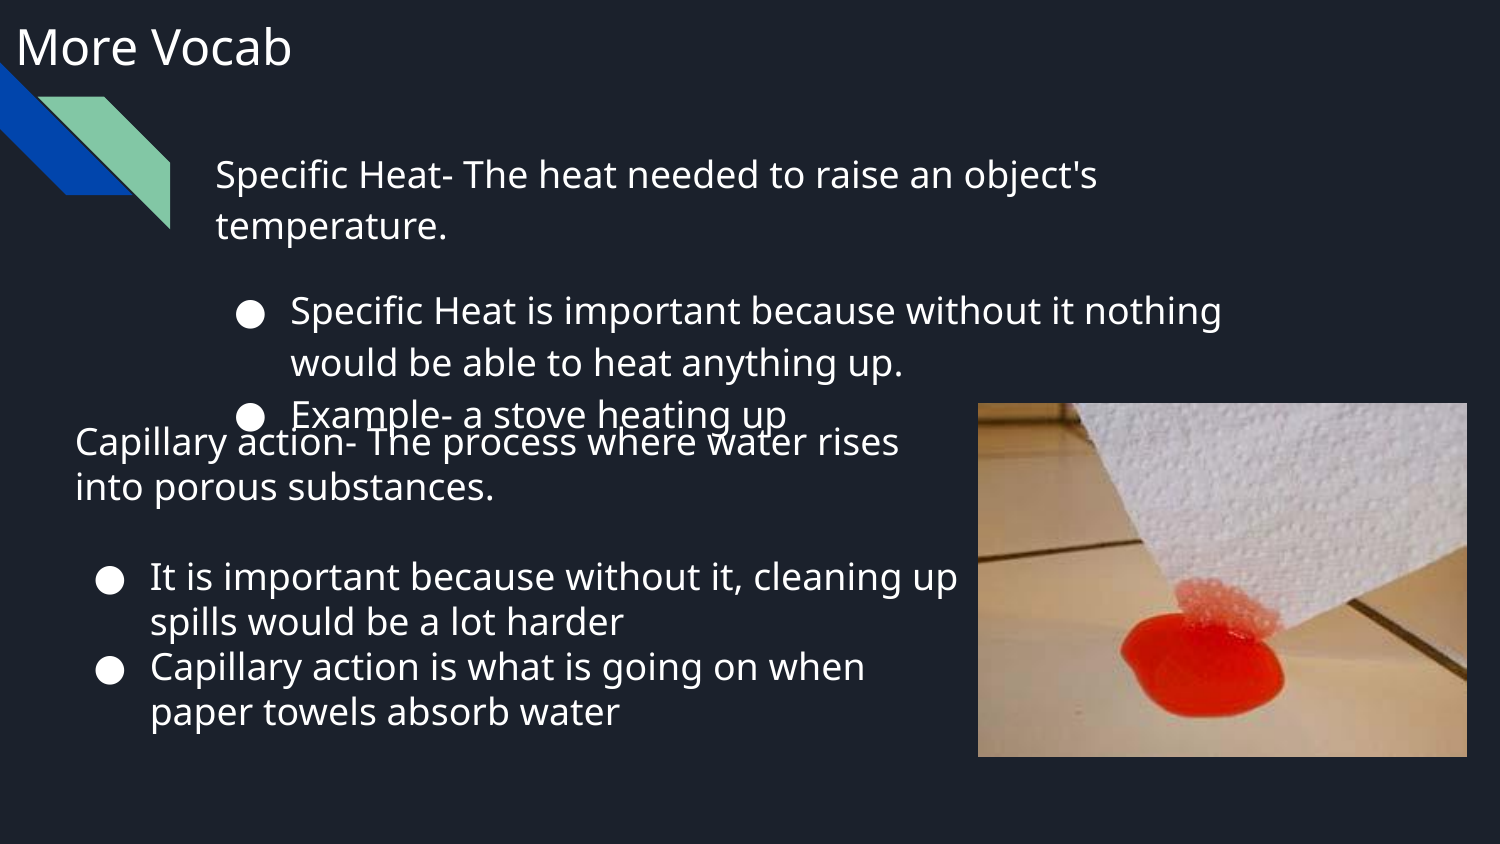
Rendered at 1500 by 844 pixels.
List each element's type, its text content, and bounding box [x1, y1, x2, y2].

picture [977, 402, 1467, 757]
title More Vocab [0, 0, 1155, 150]
list Specific Heat- The heat needed to raise an object's temperature. Specific Heat is important because without it nothing would be able to heat anything up. Example- a stove heating up [200, 128, 1356, 385]
text_box Capillary action- The process where water rises into porous substances. It is important because without it, cleaning up spills would be a lot harder Capillary action is what is going on when paper towels absorb water [59, 403, 975, 722]
